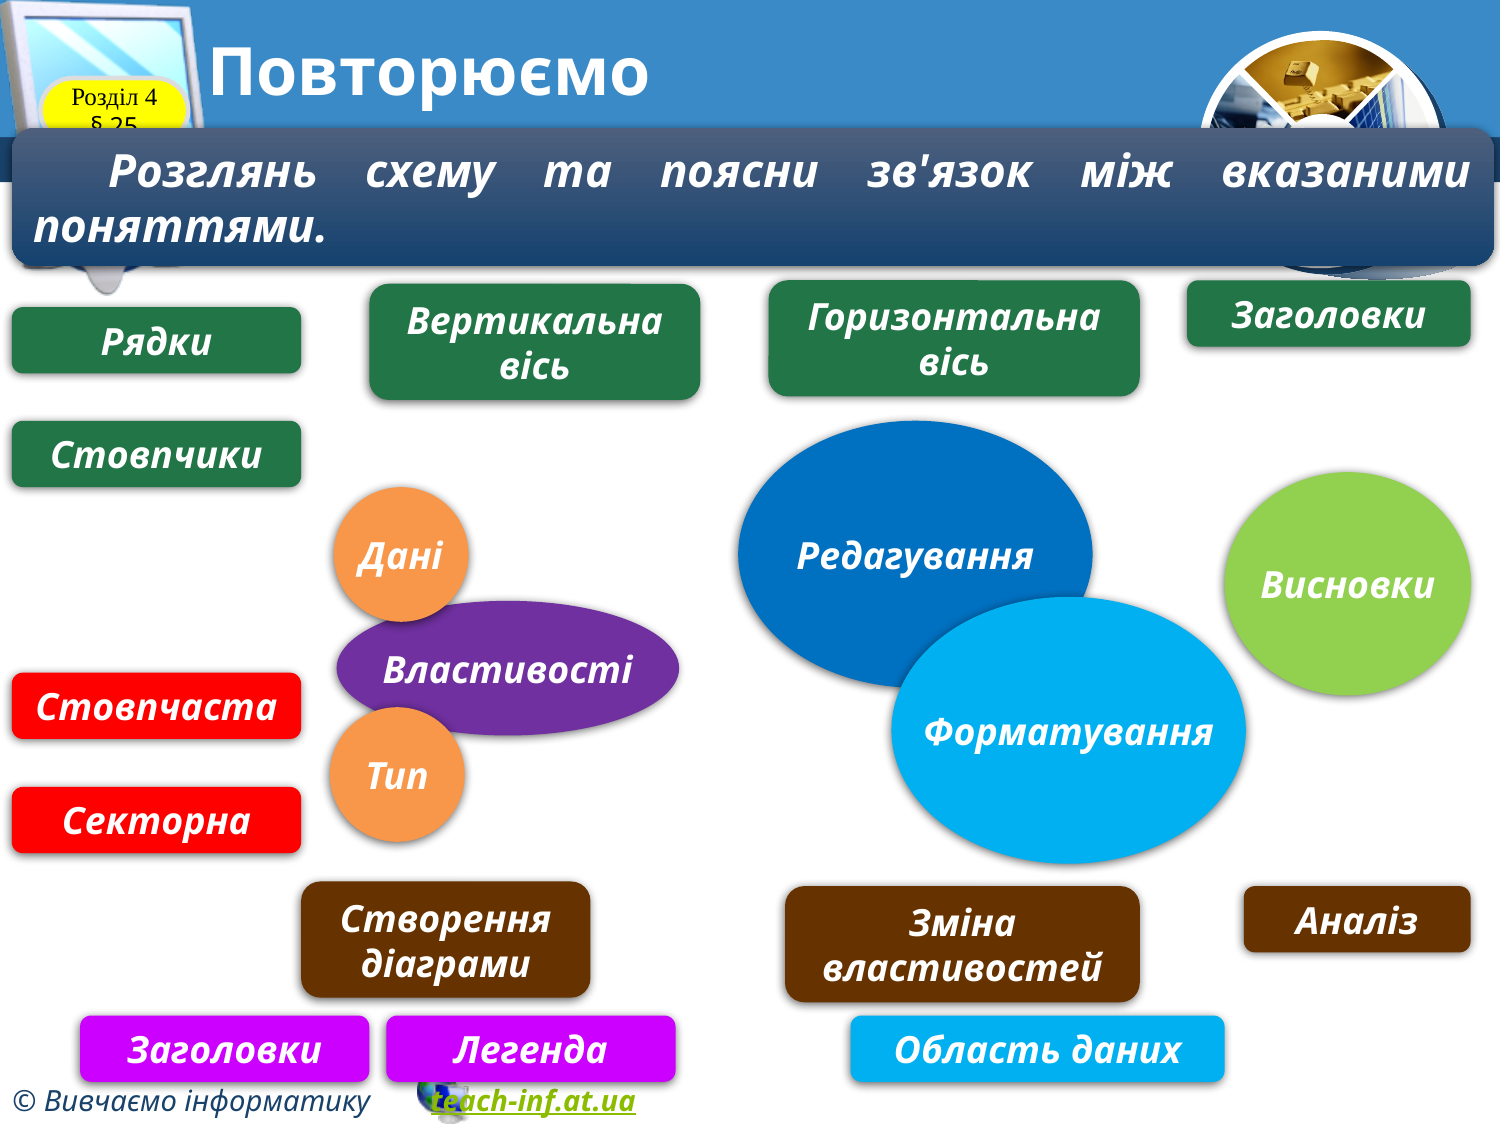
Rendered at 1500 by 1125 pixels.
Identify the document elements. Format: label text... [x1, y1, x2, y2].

text_box Заголовки [80, 1015, 370, 1082]
picture [464, 1098, 469, 1108]
picture [1288, 115, 1309, 122]
text_box Висновки [1224, 472, 1472, 696]
text_box Редагування [738, 420, 1093, 687]
text_box Вертикальна вісь [369, 283, 701, 400]
picture [1336, 115, 1349, 119]
text_box Стовпчики [11, 420, 302, 488]
text_box Дані [333, 487, 469, 622]
text_box Область даних [850, 1015, 1225, 1082]
text_box Аналіз [1243, 886, 1471, 953]
text_box Створення діаграми [301, 881, 591, 998]
text_box Тип [329, 707, 465, 842]
title Повторюємо [212, 22, 1405, 115]
text_box Рядки [11, 307, 302, 374]
picture [417, 1082, 470, 1124]
picture [1209, 115, 1292, 127]
text_box Легенда [386, 1015, 676, 1082]
text_box Форматування [891, 596, 1246, 864]
text_box Розглянь схему та поясни зв'язок між вказаними поняттями. [212, 127, 1495, 266]
text_box Властивості [336, 600, 680, 736]
text_box Заголовки [1187, 280, 1471, 347]
picture [1349, 82, 1429, 127]
text_box Секторна [11, 786, 302, 854]
text_box Горизонтальна вісь [768, 280, 1140, 397]
text_box Зміна властивостей [785, 886, 1140, 1003]
text_box Стовпчаста [11, 672, 302, 739]
picture [0, 0, 212, 296]
